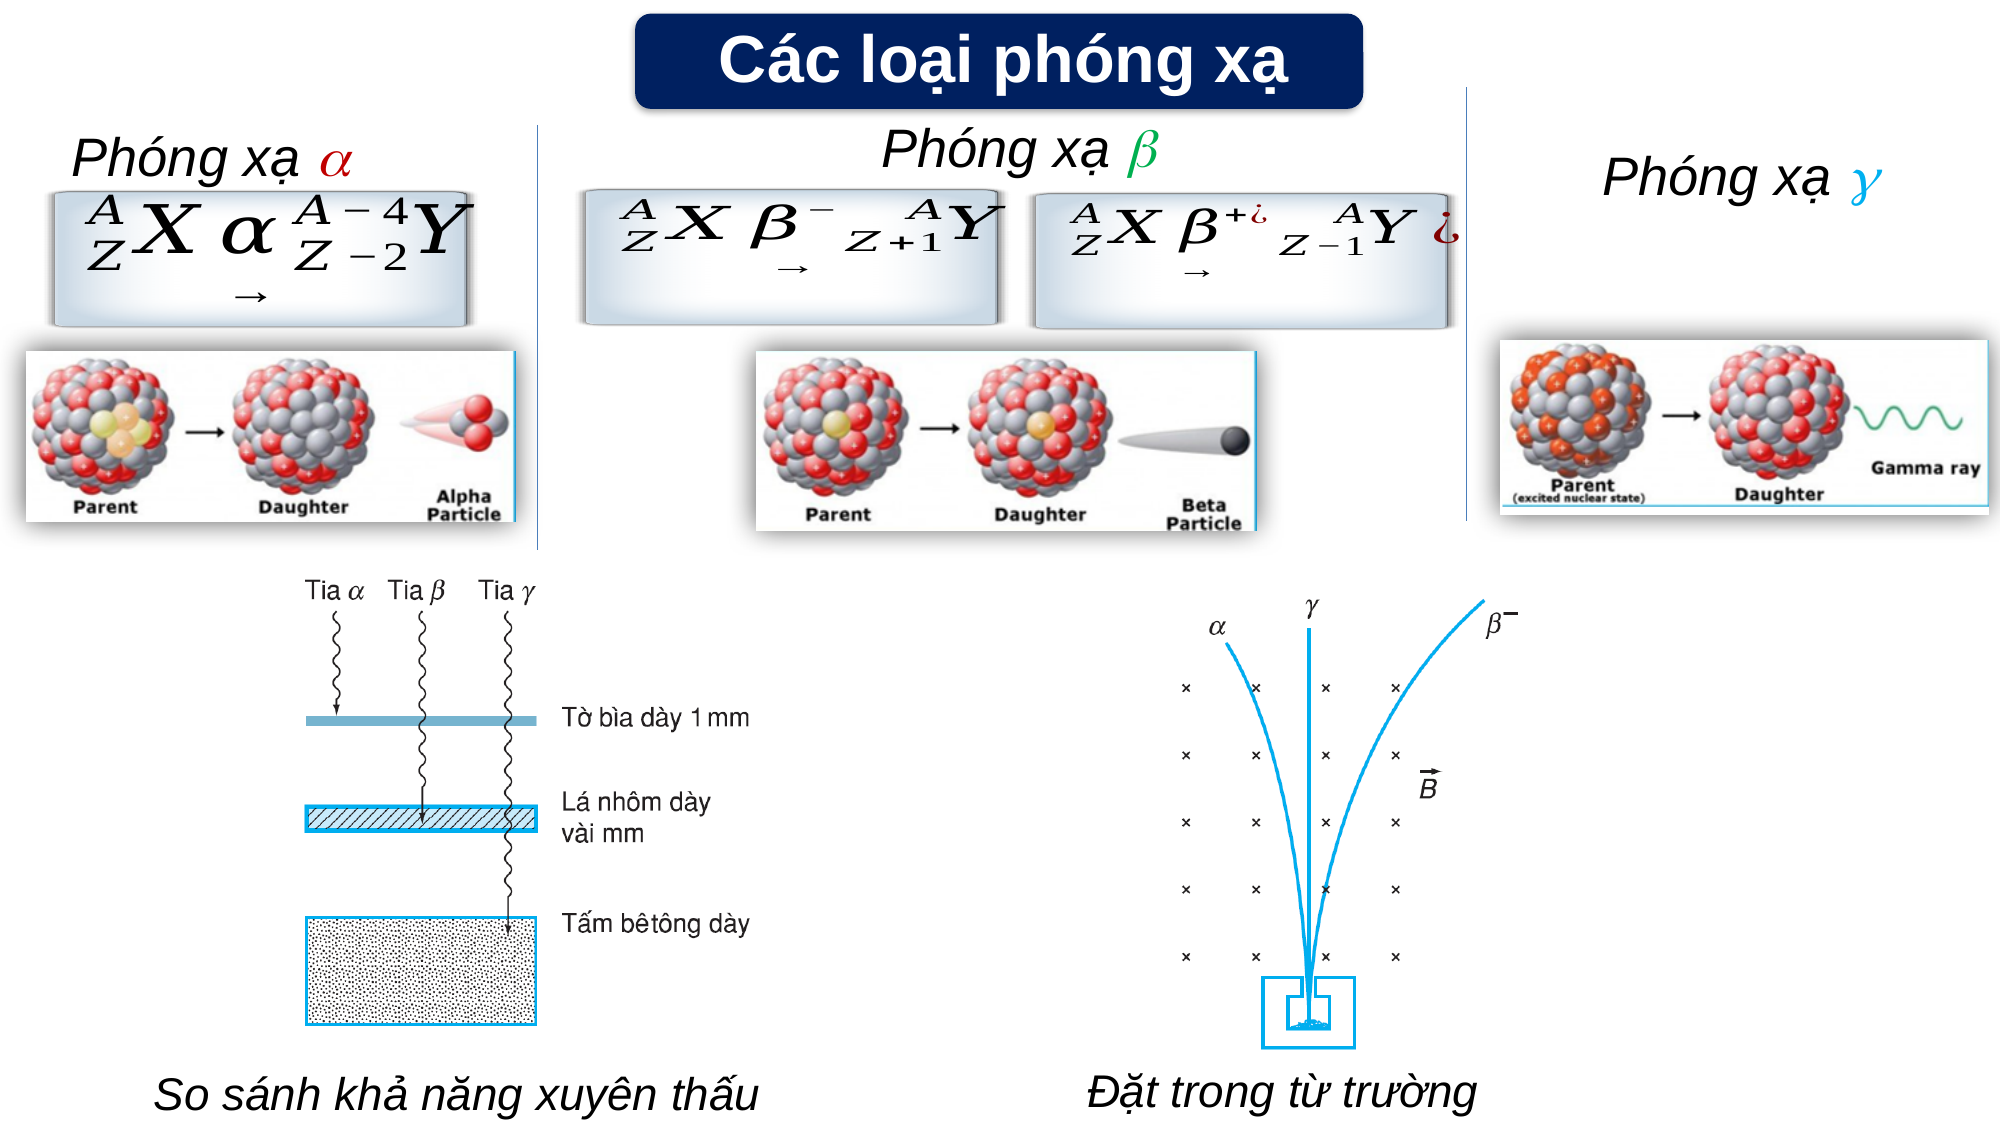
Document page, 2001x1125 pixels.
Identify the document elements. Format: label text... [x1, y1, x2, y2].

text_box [634, 13, 1364, 110]
picture [26, 350, 516, 522]
text_box Đặt trong từ trường [914, 1054, 1651, 1124]
picture [1145, 576, 1539, 1061]
picture [1499, 340, 1989, 515]
text_box Phóng xạ  [11, 114, 431, 195]
text_box So sánh khả năng xuyên thấu [0, 1056, 915, 1125]
text_box Phóng xạ  [866, 117, 1343, 186]
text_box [573, 187, 1012, 327]
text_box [1024, 191, 1461, 331]
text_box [42, 186, 480, 329]
picture [271, 568, 772, 1035]
picture [756, 351, 1257, 531]
text_box Phóng xạ  [1587, 133, 2000, 214]
